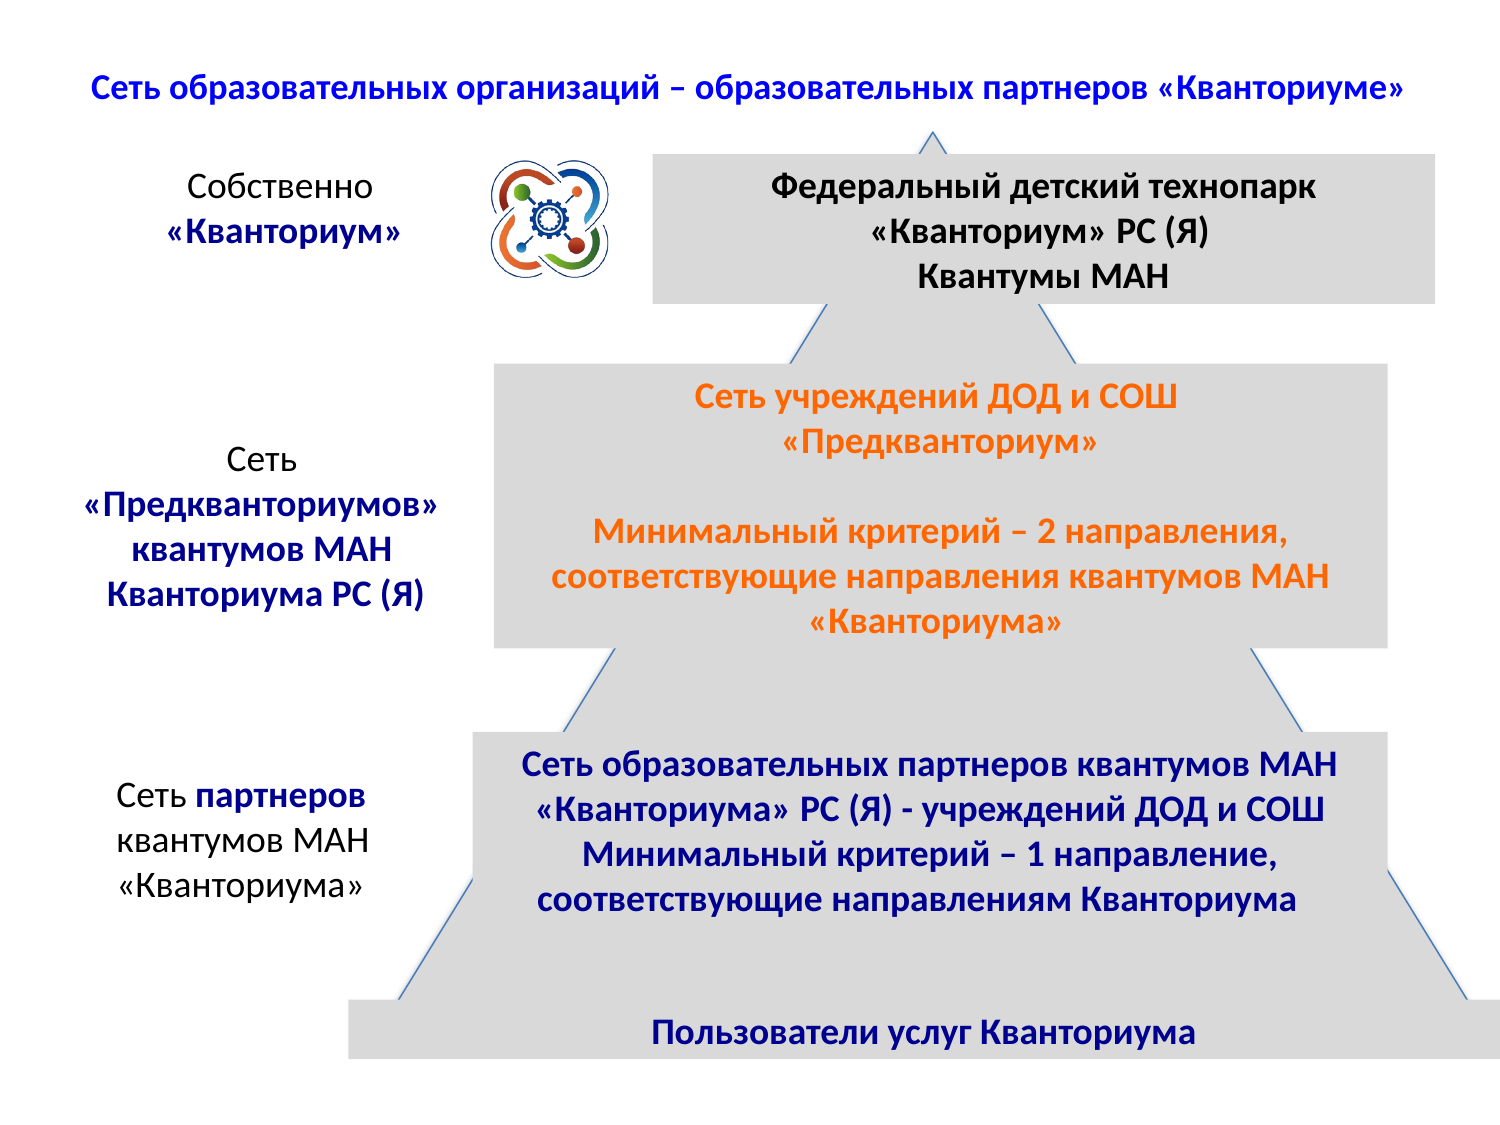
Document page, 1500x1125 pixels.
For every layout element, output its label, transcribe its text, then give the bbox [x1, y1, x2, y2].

text_box Сеть партнеров квантумов МАН «Кванториума» [101, 762, 399, 913]
title Сеть образовательных организаций – образовательных партнеров «Кванториуме» [41, 45, 1459, 126]
text_box Сеть «Предкванториумов» квантумов МАН Кванториума РС (Я) [68, 426, 465, 621]
text_box Сеть учреждений ДОД и СОШ «Предкванториум» Минимальный критерий – 2 направления, соответствующие направления квантумов МАН «Кванториума» [493, 363, 1388, 649]
text_box [918, 131, 948, 154]
picture [489, 160, 609, 278]
text_box [563, 649, 1303, 731]
text_box [398, 869, 1468, 999]
text_box [789, 304, 1076, 363]
text_box Сеть образовательных партнеров квантумов МАН «Кванториума» РС (Я) - учреждений ДОД и СОШ Минимальный критерий – 1 направление, соответствующие направлениям Кванториума [472, 731, 1388, 927]
text_box Федеральный детский технопарк «Кванториум» РС (Я) Квантумы МАН [652, 154, 1436, 304]
text_box Собственно «Кванториум» [37, 154, 532, 259]
text_box Пользователи услуг Кванториума [348, 999, 1500, 1060]
